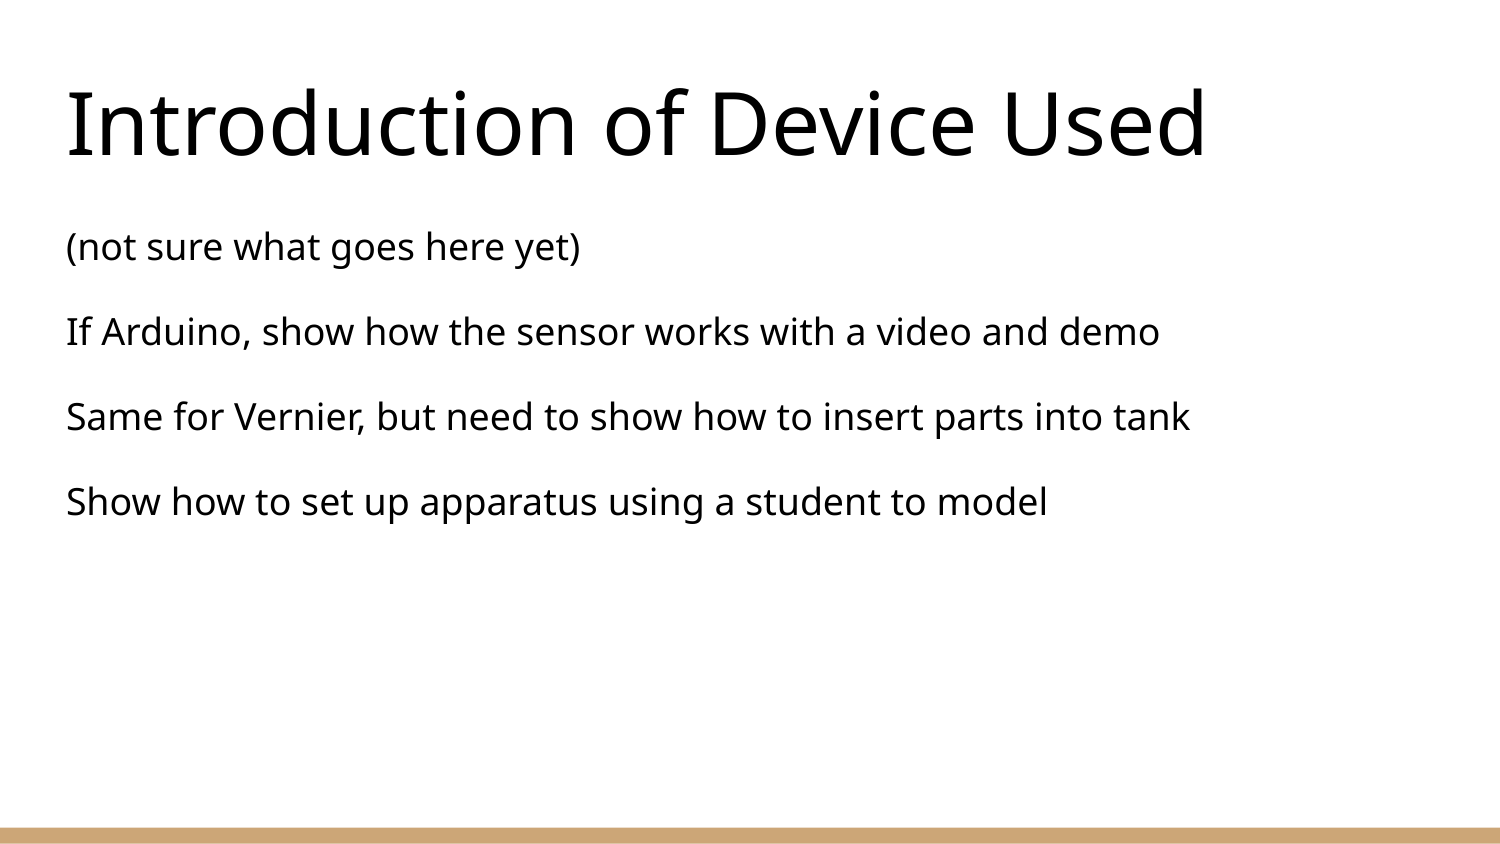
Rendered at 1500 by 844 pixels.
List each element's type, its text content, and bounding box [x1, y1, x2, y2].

title Introduction of Device Used [51, 51, 1449, 189]
list (not sure what goes here yet) If Arduino, show how the sensor works with a video and demo Same for Vernier, but need to show how to insert parts into tank Show how to set up apparatus using a student to model [51, 200, 1449, 752]
